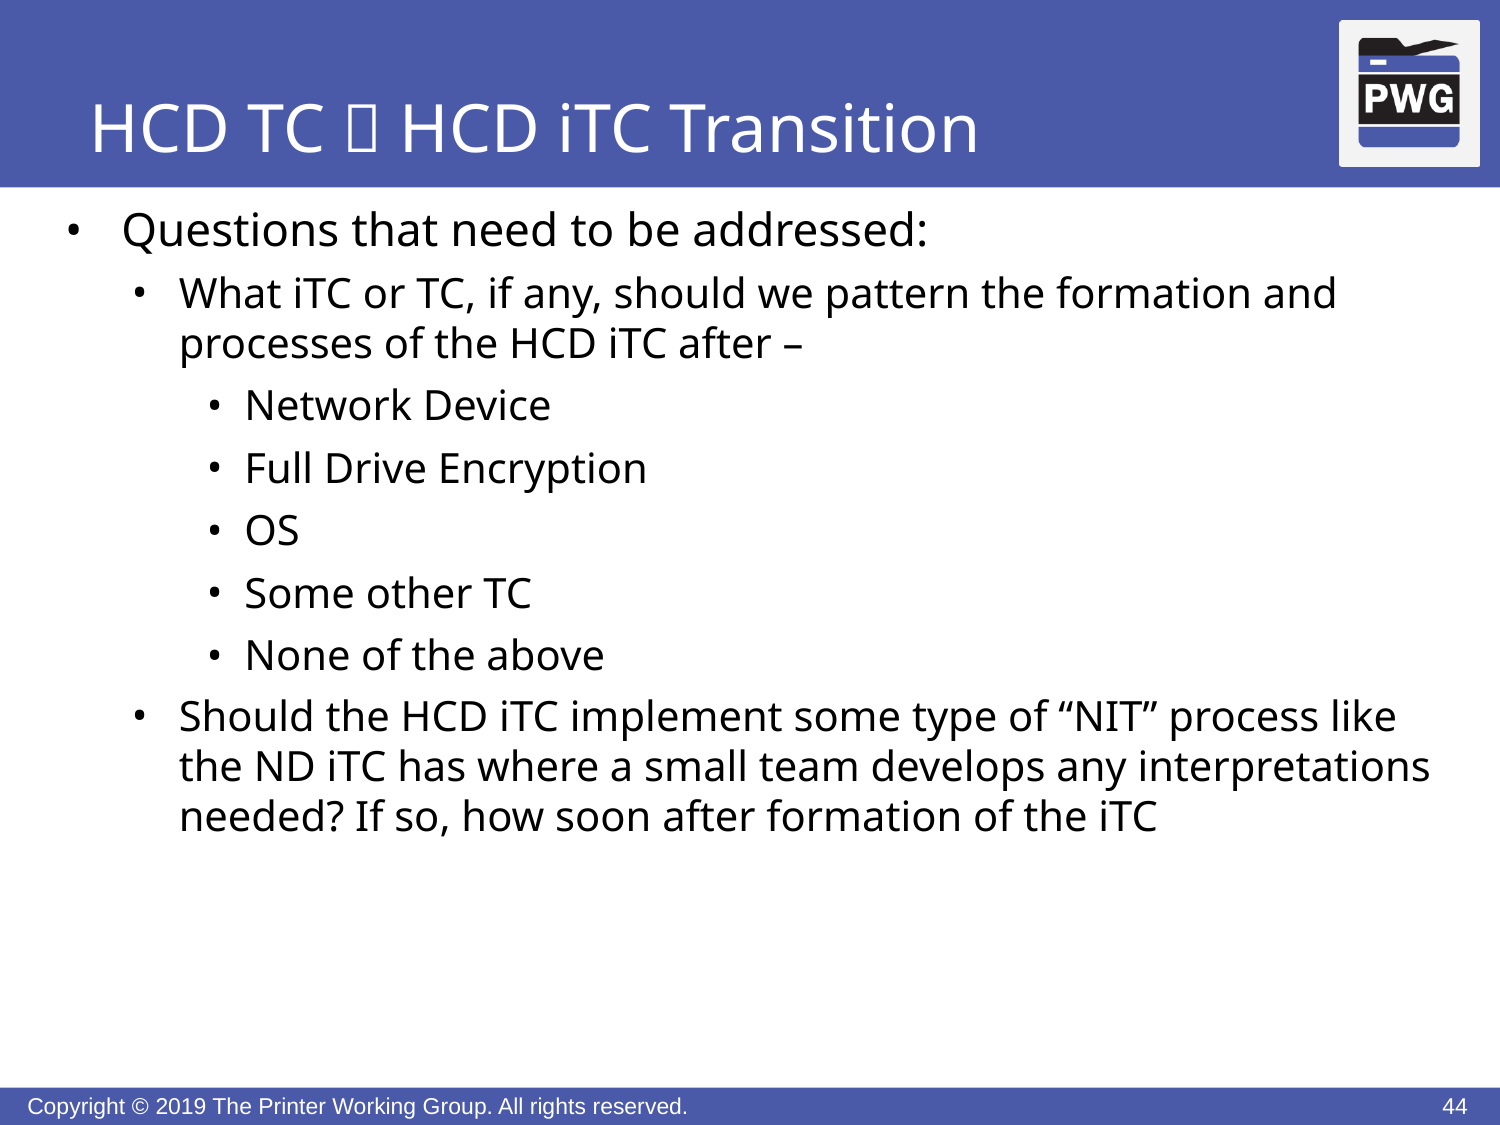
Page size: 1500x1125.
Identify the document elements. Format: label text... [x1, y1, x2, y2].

text_box Copyright © 2019 The Printer Working Group. All rights reserved. [20, 1092, 750, 1118]
picture [1339, 20, 1480, 167]
list Questions that need to be addressed: What iTC or TC, if any, should we pattern the formation and processes of the HCD iTC after – Network Device Full Drive Encryption OS Some other TC None of the above Should the HCD iTC implement some type of “NIT” process like the ND iTC has where a small team develops any interpretations needed? If so, how soon after formation of the iTC [50, 192, 1469, 988]
text_box 44 [1441, 1092, 1469, 1118]
text_box [0, 0, 1500, 188]
text_box [0, 1087, 1500, 1125]
title HCD TC  HCD iTC Transition [75, 7, 1319, 175]
